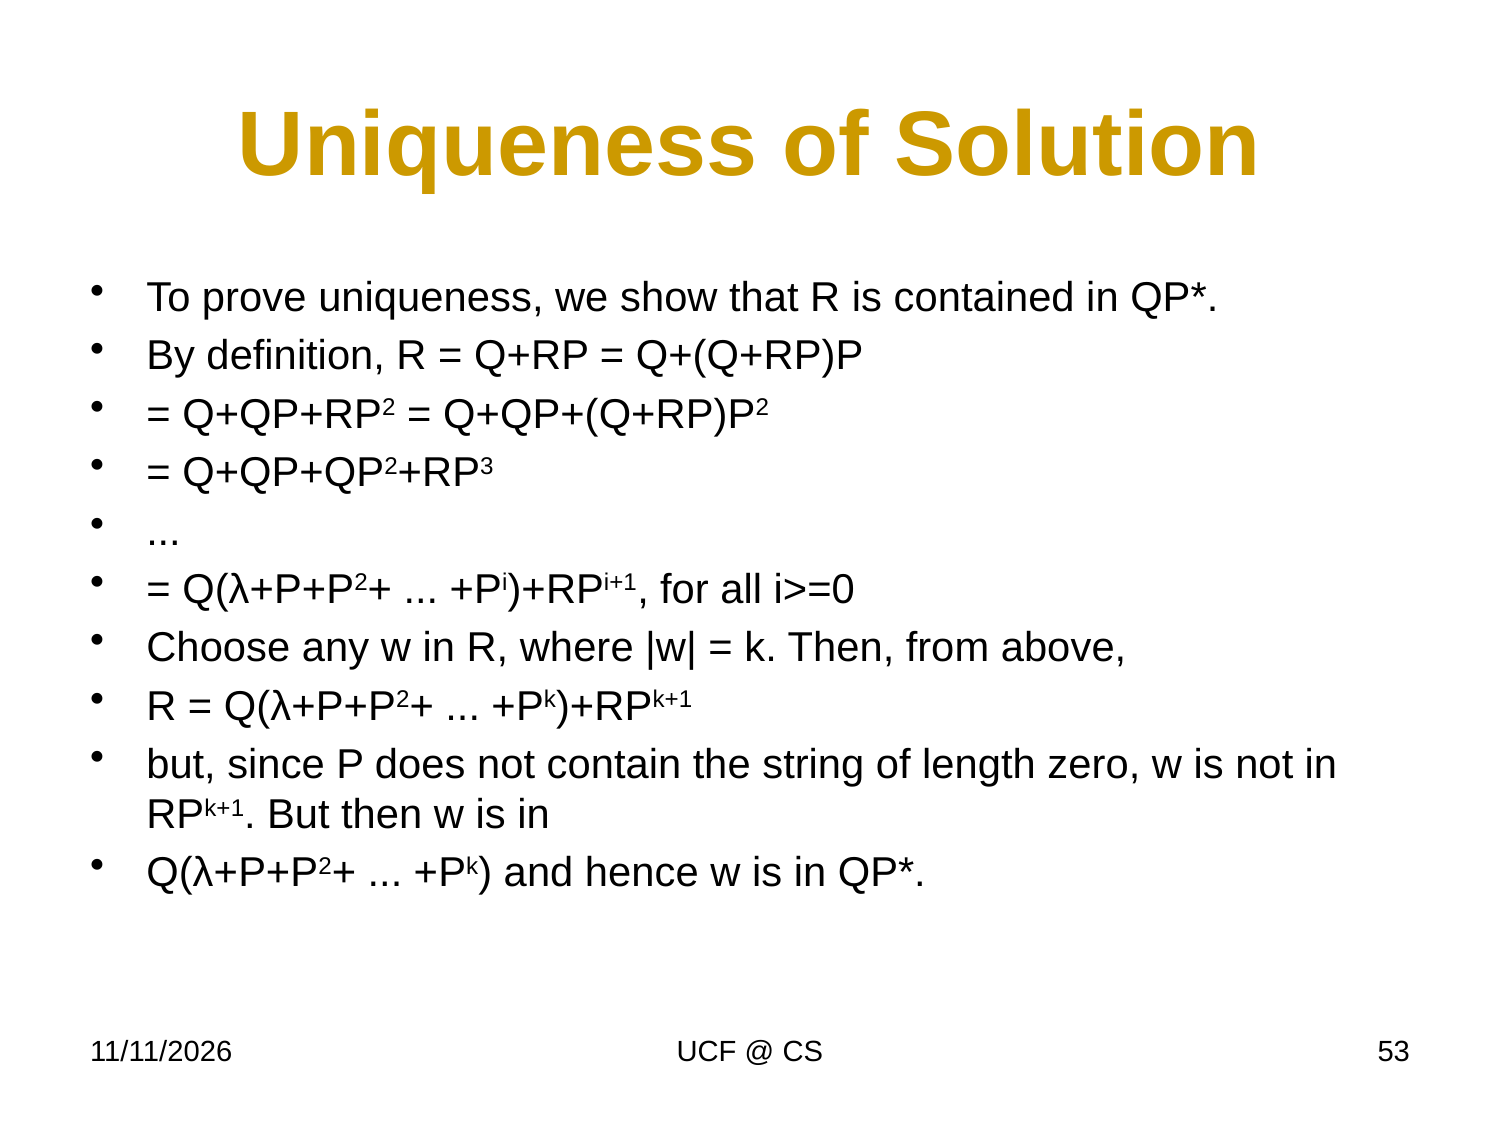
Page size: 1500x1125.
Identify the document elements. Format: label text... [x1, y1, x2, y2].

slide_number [74, 1024, 426, 1103]
title Uniqueness of Solution [75, 45, 1425, 233]
footer UCF @ CS [512, 1024, 988, 1103]
list To prove uniqueness, we show that R is contained in QP*. By definition, R = Q+RP = Q+(Q+RP)P = Q+QP+RP2 = Q+QP+(Q+RP)P2 = Q+QP+QP2+RP3 ... = Q(λ+P+P2+ ... +Pi)+RPi+1, for all i>=0 Choose any w in R, where |w| = k. Then, from above, R = Q(λ+P+P2+ ... +Pk)+RPk+1 but, since P does not contain the string of length zero, w is not in RPk+1. But then w is in Q(λ+P+P2+ ... +Pk) and hence w is in QP*. [75, 262, 1425, 1005]
slide_number 53 [1074, 1024, 1426, 1103]
